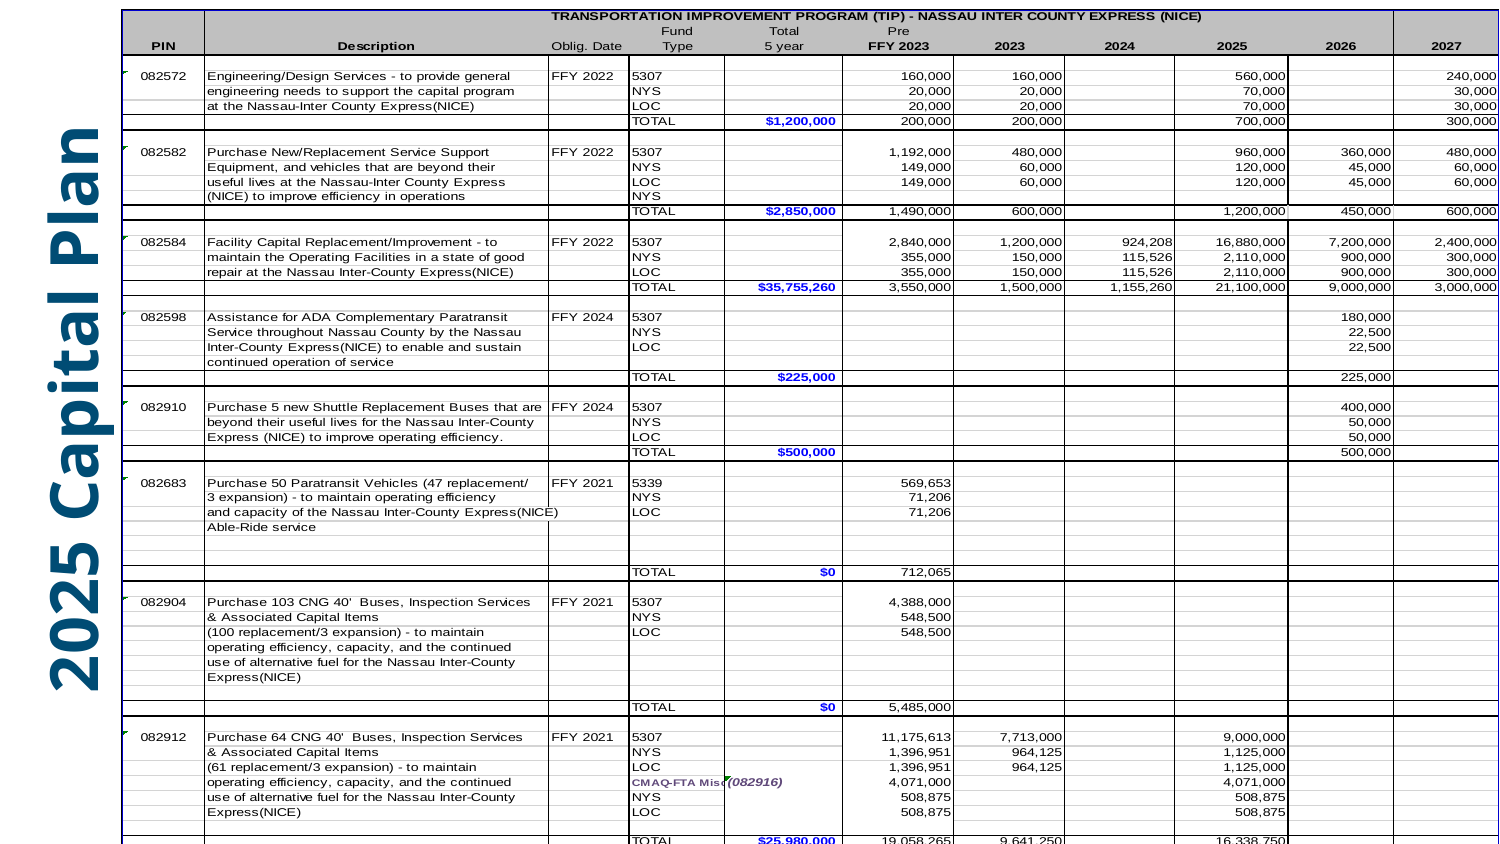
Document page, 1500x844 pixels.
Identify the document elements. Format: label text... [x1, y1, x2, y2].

text_box 2025 Capital Plan [24, 92, 115, 708]
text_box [120, 9, 1500, 844]
